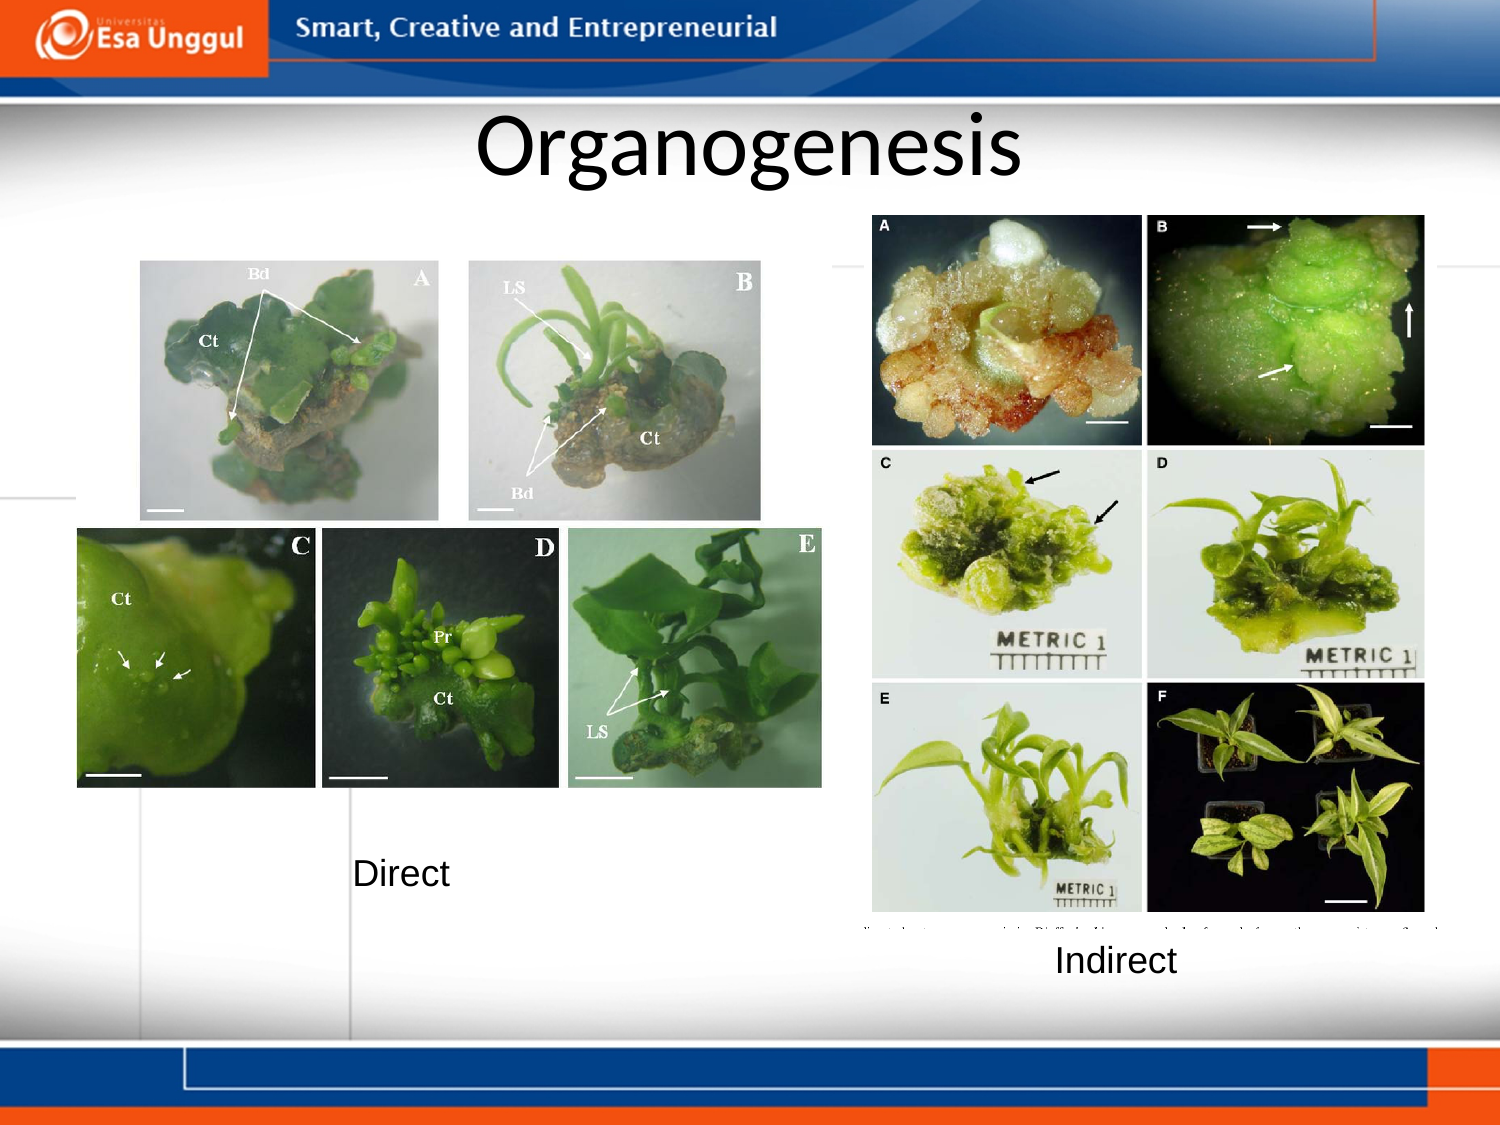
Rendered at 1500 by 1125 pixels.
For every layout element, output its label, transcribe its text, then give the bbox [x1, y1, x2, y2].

text_box Direct [337, 841, 602, 901]
text_box Indirect [1040, 938, 1305, 989]
picture [0, 0, 1500, 1125]
title Organogenesis [75, 45, 1425, 233]
